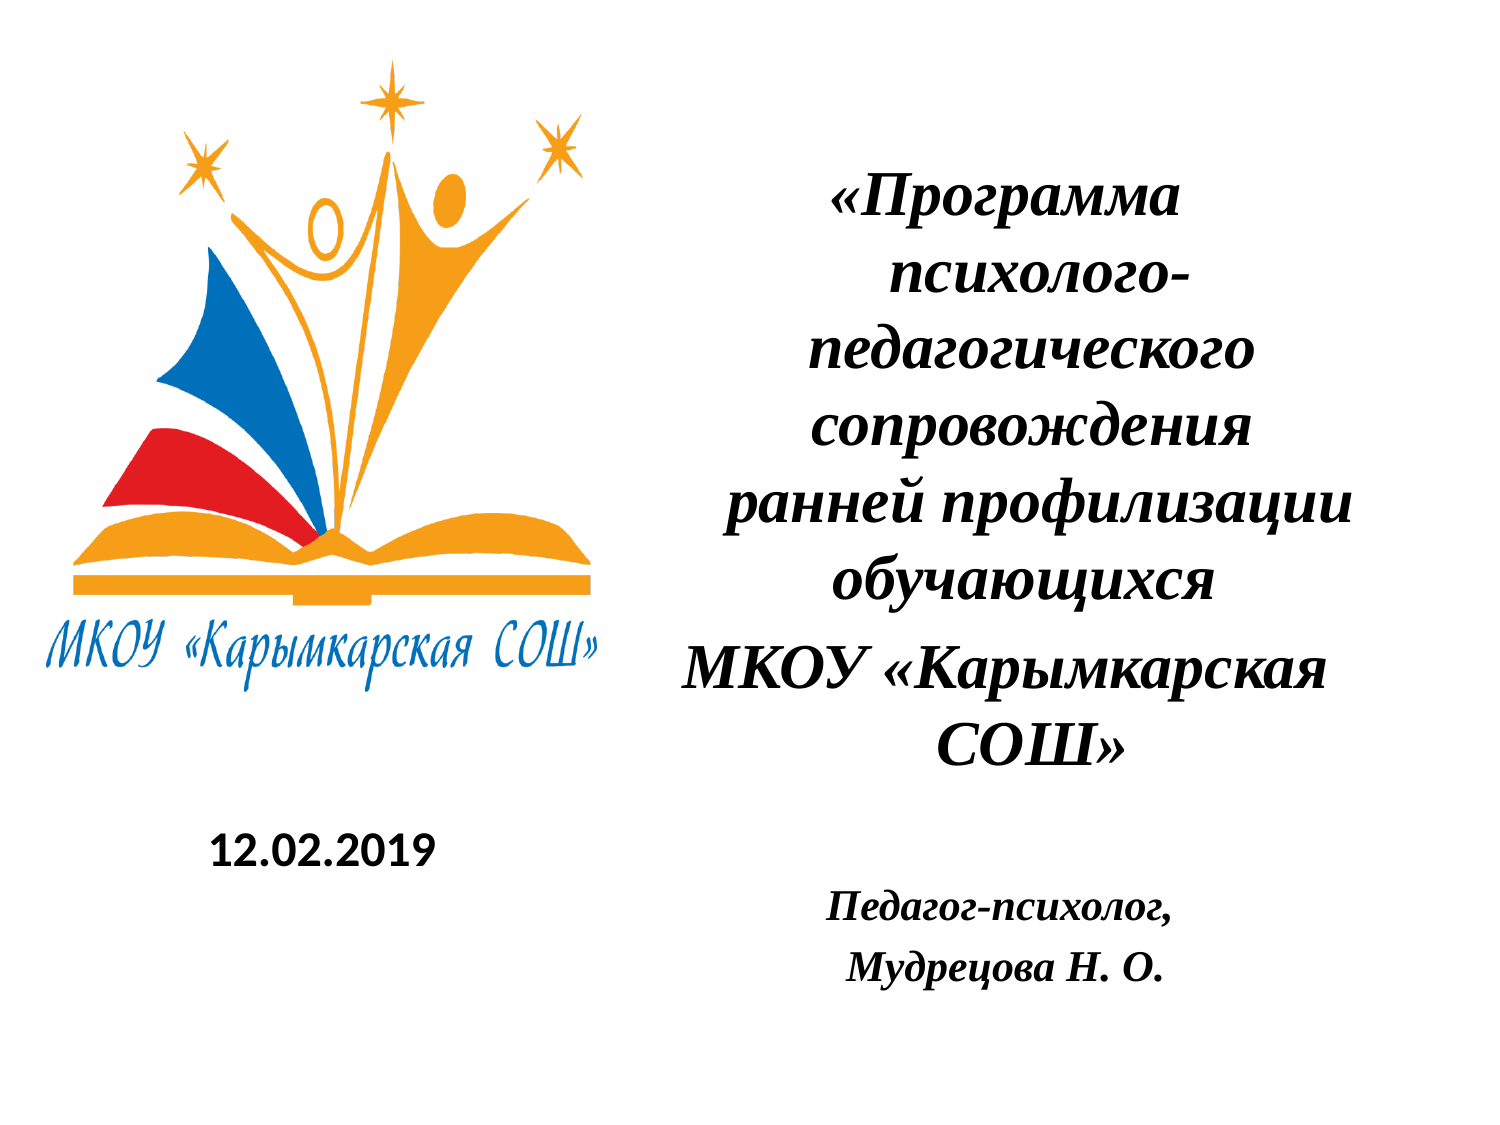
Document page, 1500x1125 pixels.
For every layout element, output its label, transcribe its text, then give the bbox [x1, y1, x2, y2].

picture [46, 58, 598, 692]
list 12.02.2019 [75, 808, 569, 1005]
list «Программа психолого- педагогического сопровождения ранней профилизации обучающихся МКОУ «Карымкарская СОШ» Педагог-психолог, Мудрецова Н. О. [586, 44, 1425, 1005]
